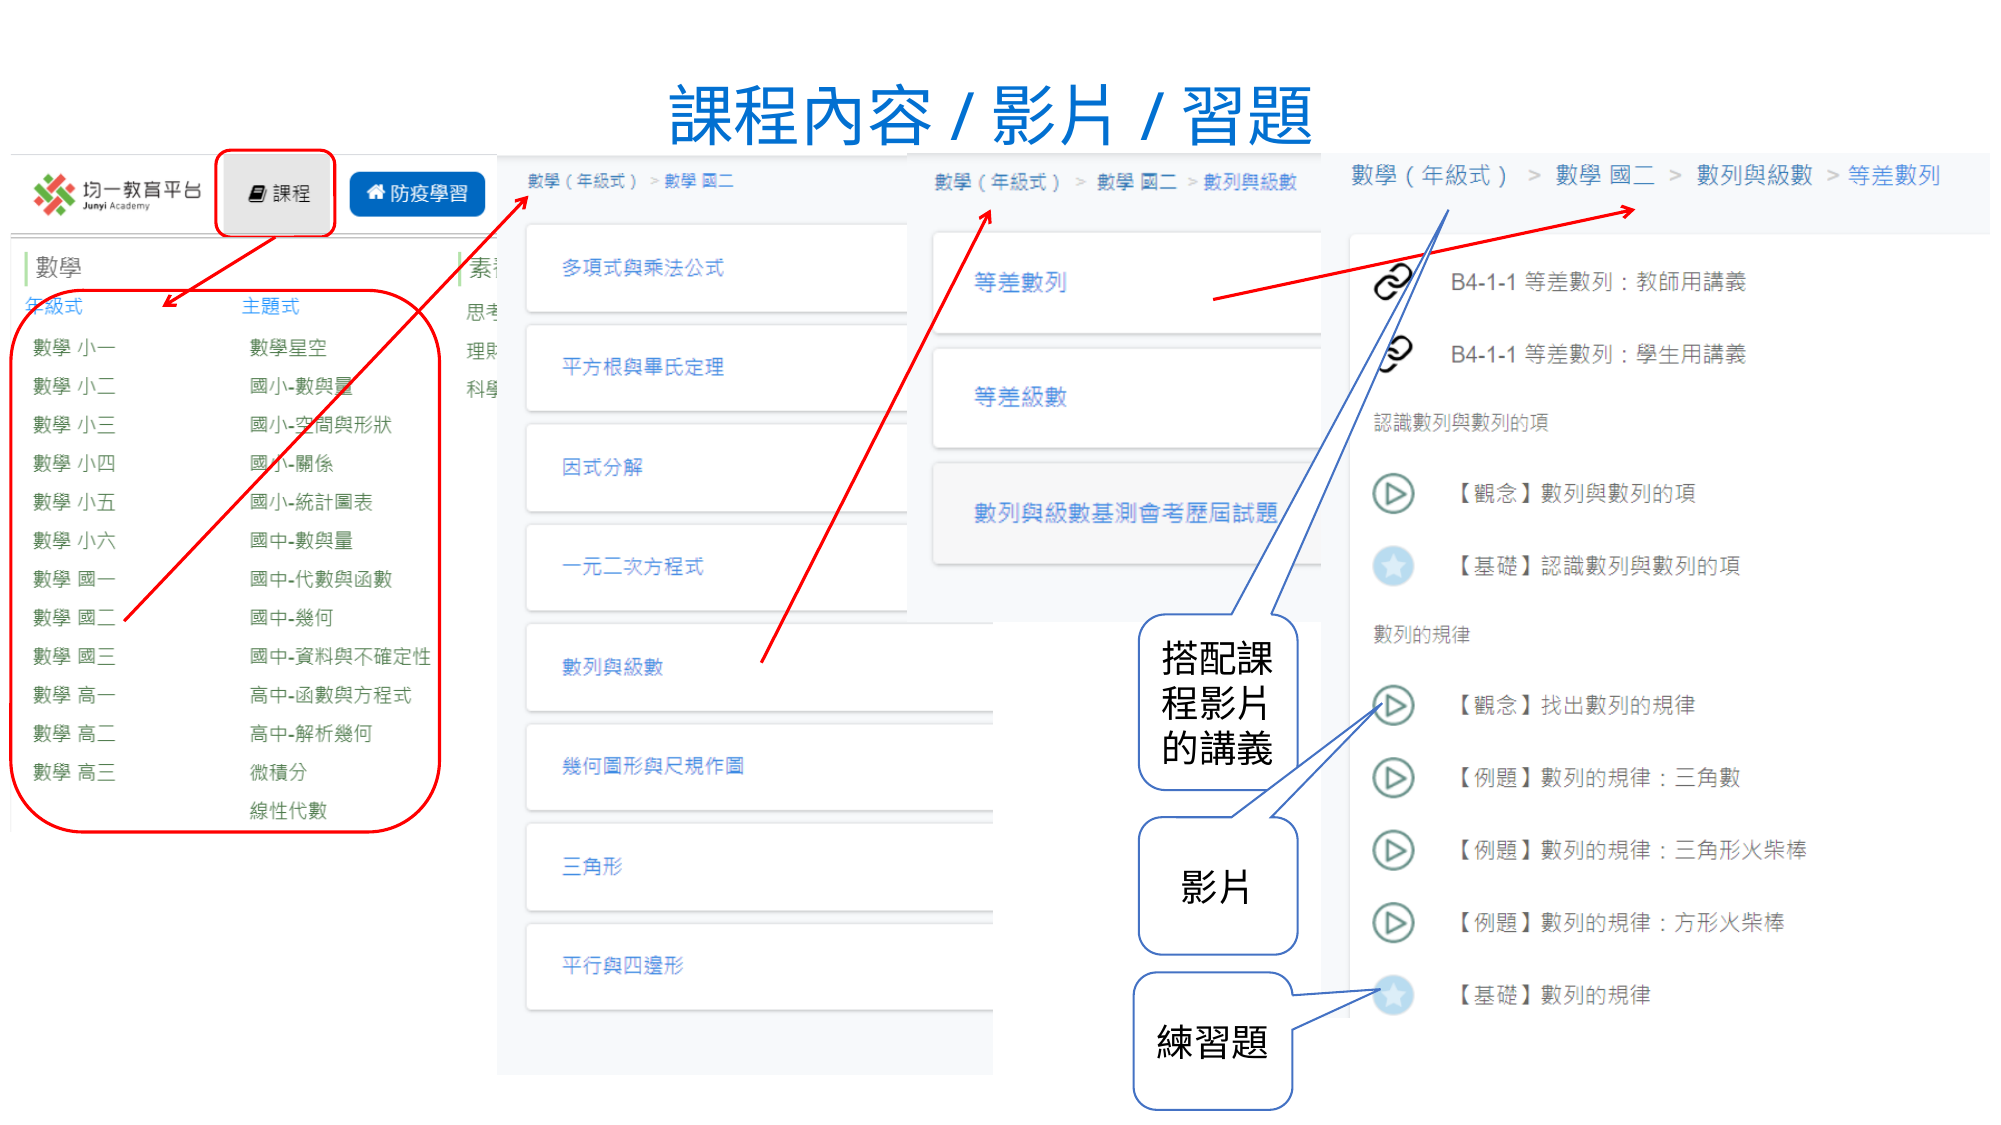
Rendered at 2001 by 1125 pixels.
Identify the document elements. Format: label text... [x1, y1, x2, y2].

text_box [761, 209, 991, 663]
picture [10, 153, 1990, 1075]
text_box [1213, 209, 1636, 300]
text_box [124, 195, 529, 622]
text_box 練習題 [1132, 971, 1321, 1111]
text_box [220, 149, 331, 153]
text_box 課程內容/影片/習題 [93, 50, 1888, 153]
text_box 影片 [1137, 832, 1299, 956]
